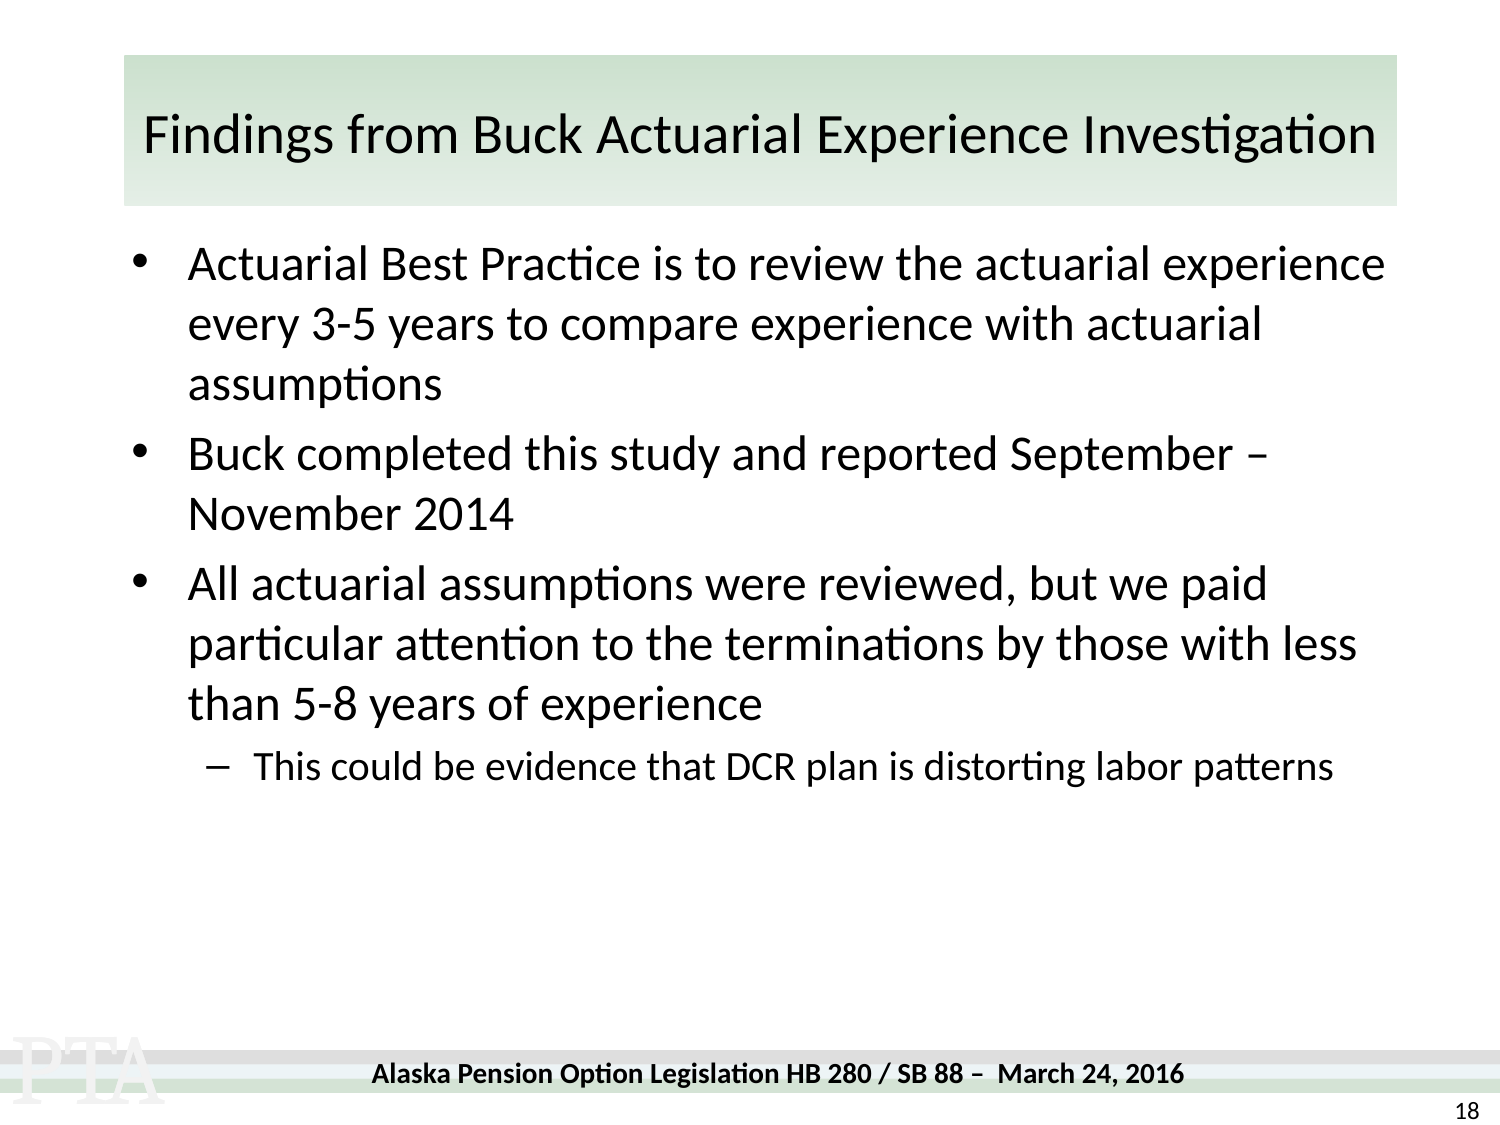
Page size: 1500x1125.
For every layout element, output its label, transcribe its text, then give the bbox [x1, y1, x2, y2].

slide_number 18 [1439, 1087, 1500, 1125]
title Findings from Buck Actuarial Experience Investigation [124, 55, 1397, 206]
list Actuarial Best Practice is to review the actuarial experience every 3-5 years to compare experience with actuarial assumptions Buck completed this study and reported September – November 2014 All actuarial assumptions were reviewed, but we paid particular attention to the terminations by those with less than 5-8 years of experience This could be evidence that DCR plan is distorting labor patterns [116, 222, 1429, 965]
